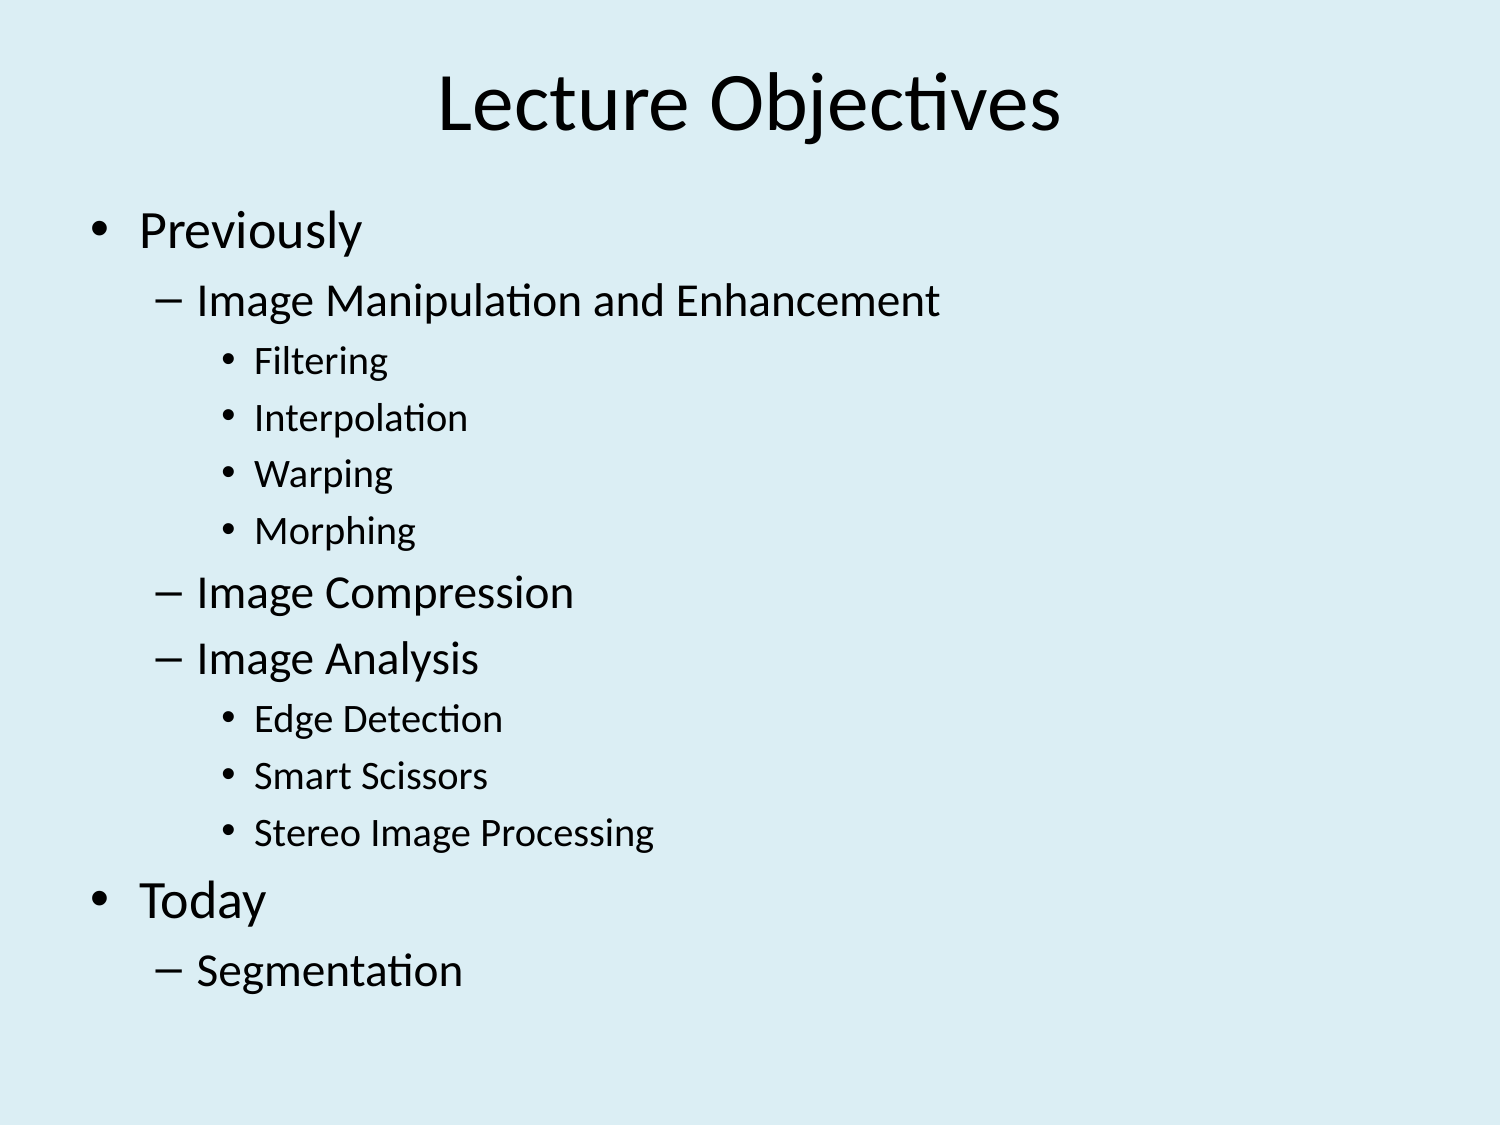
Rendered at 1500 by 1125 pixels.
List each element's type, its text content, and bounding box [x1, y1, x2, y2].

title Lecture Objectives [75, 45, 1425, 150]
list Previously Image Manipulation and Enhancement Filtering Interpolation Warping Morphing Image Compression Image Analysis Edge Detection Smart Scissors Stereo Image Processing Today Segmentation [75, 187, 1400, 1005]
